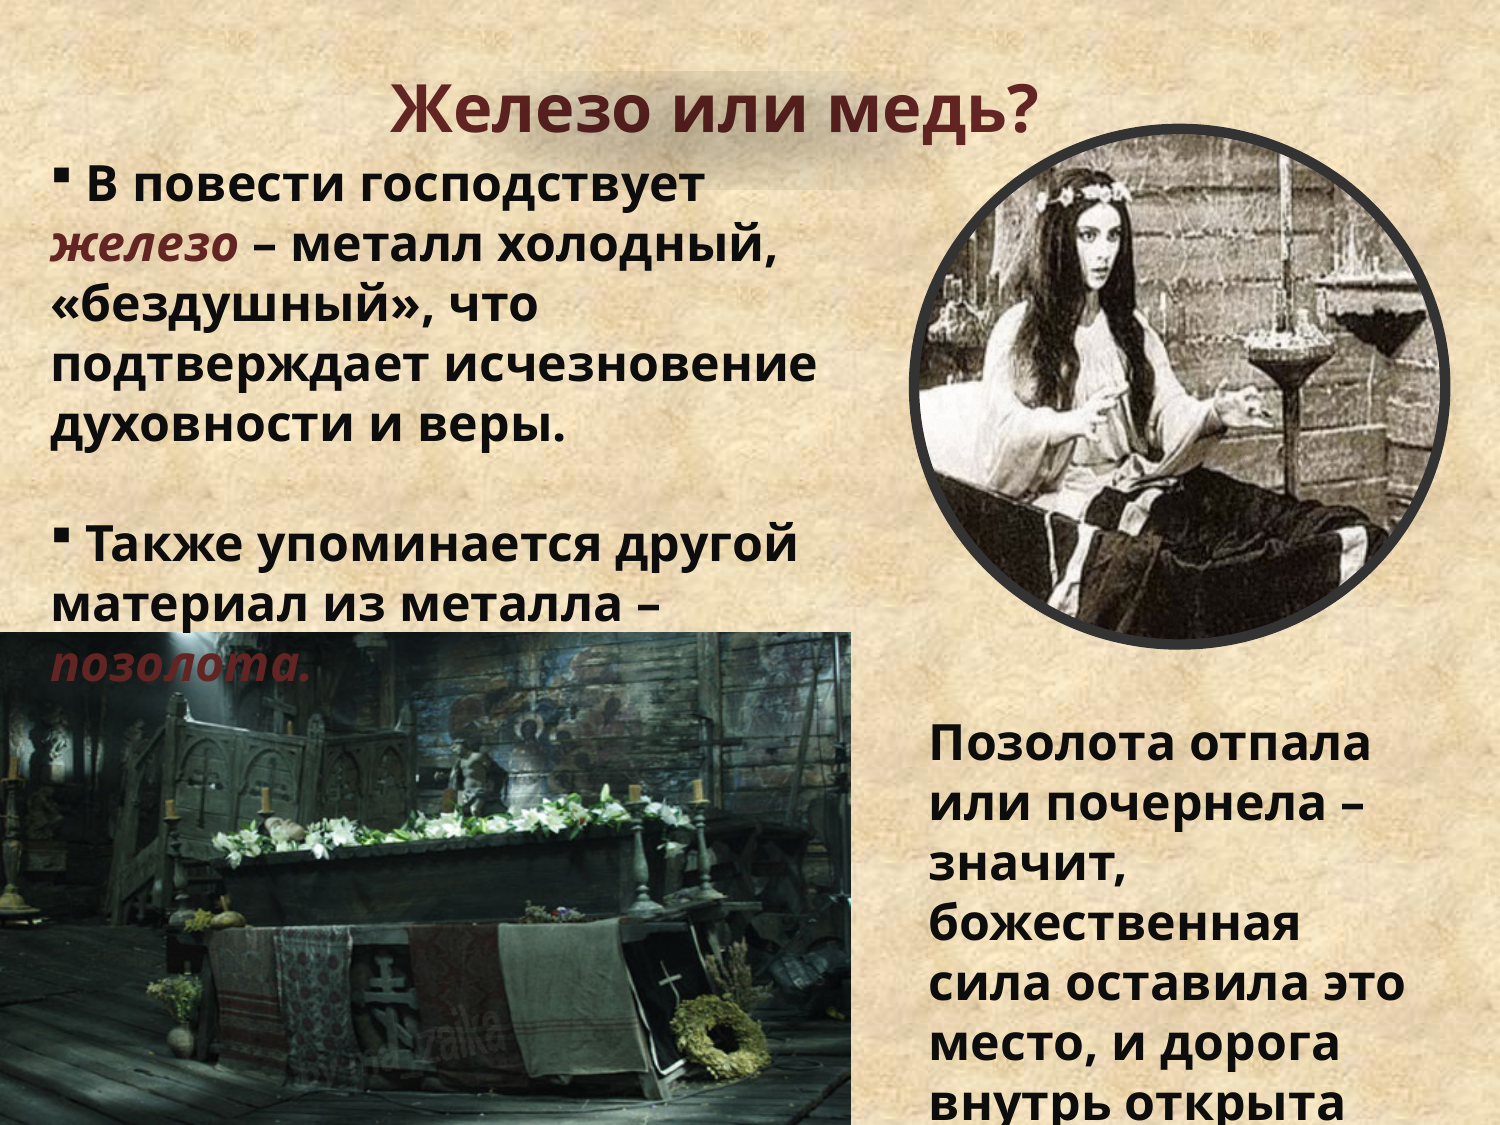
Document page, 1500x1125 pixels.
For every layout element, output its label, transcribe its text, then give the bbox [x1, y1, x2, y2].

text_box Железо или медь? [117, 58, 1313, 144]
text_box В повести господствует железо – металл холодный, «бездушный», что подтверждает исчезновение духовности и веры. Также упоминается другой материал из металла – позолота. [35, 144, 914, 700]
text_box Позолота отпала или почернела – значит, божественная сила оставила это место, и дорога внутрь открыта для нечисти. [913, 703, 1453, 1125]
picture [0, 0, 1500, 1125]
